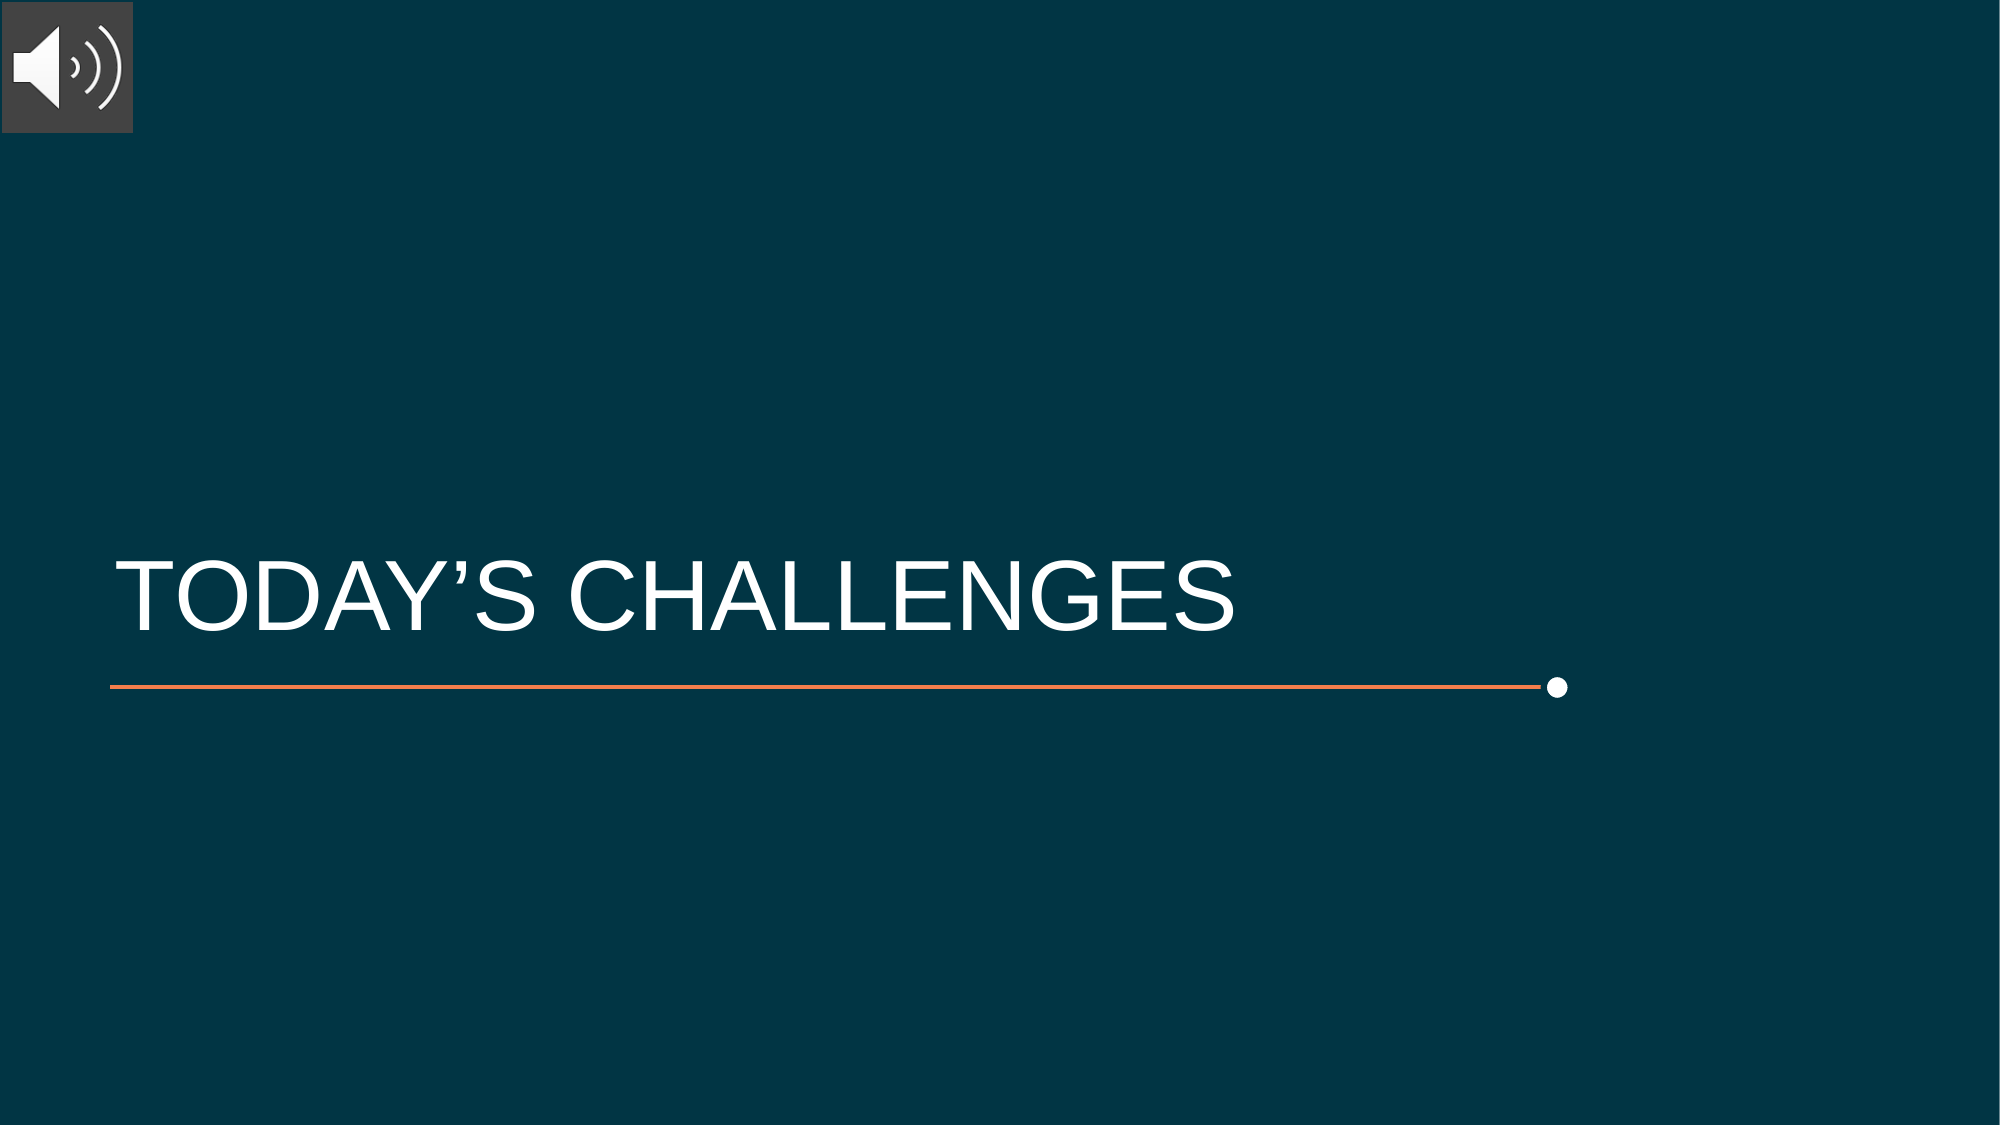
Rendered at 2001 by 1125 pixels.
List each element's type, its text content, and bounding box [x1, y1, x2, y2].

picture [3, 3, 132, 132]
title TODAY’S CHALLENGES [99, 436, 1900, 653]
